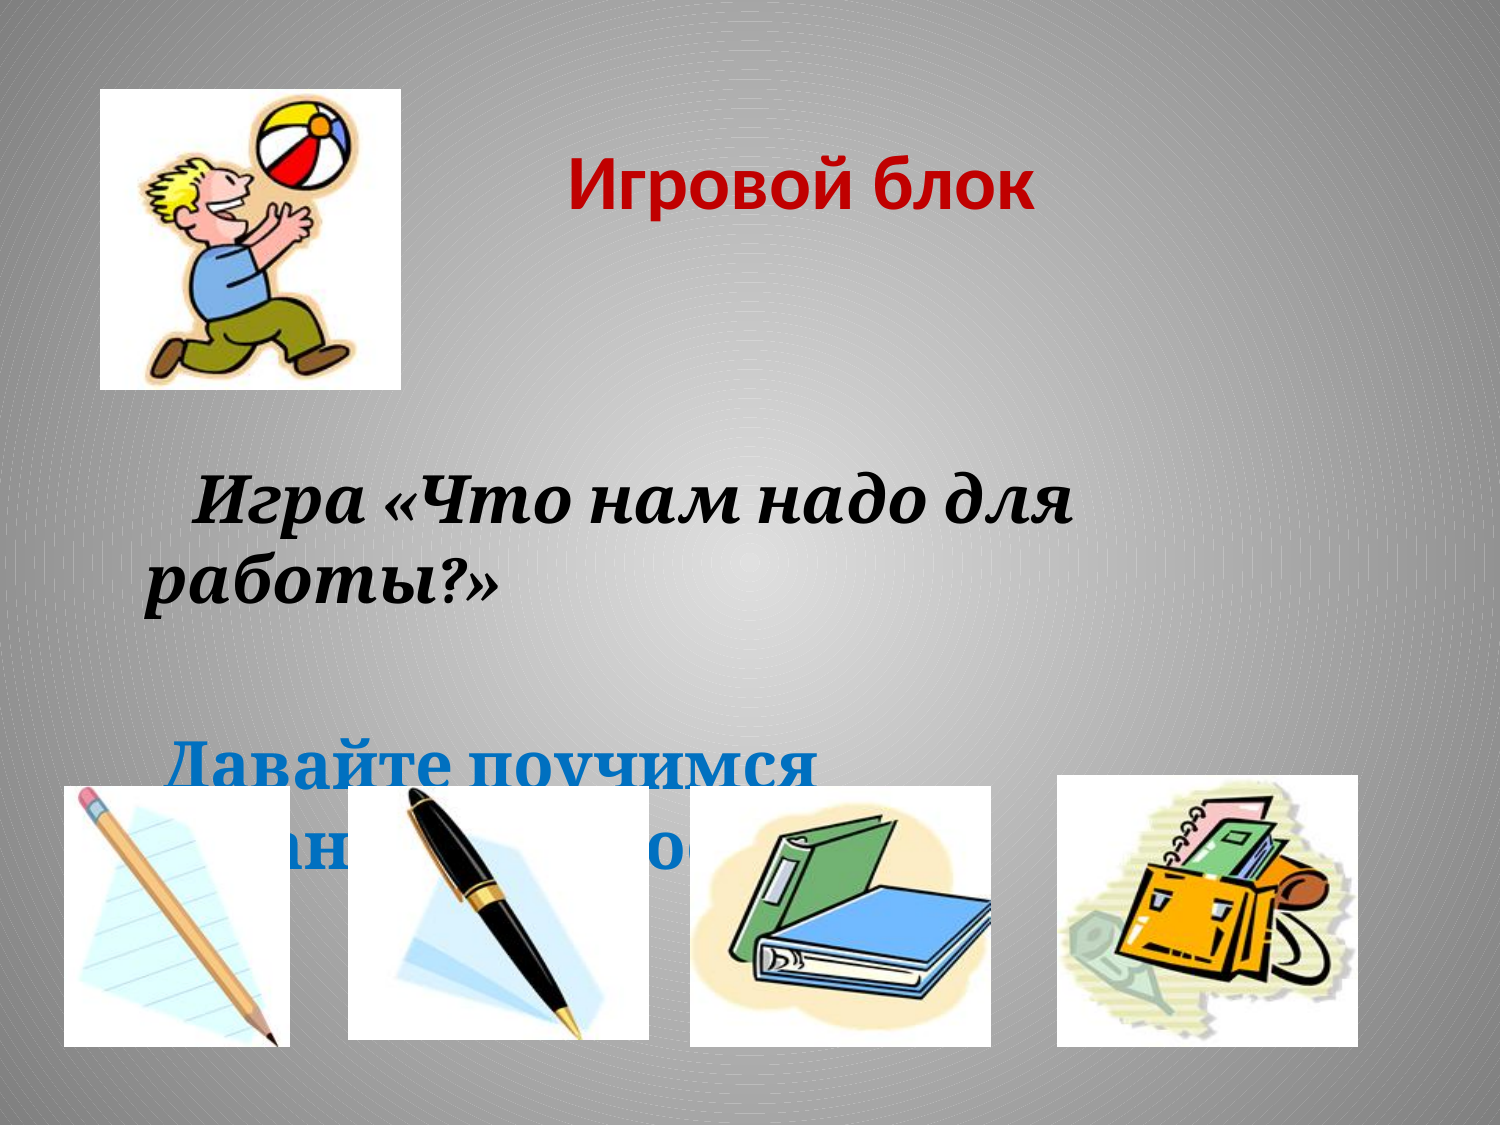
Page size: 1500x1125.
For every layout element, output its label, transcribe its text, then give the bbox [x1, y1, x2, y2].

picture [64, 786, 290, 1047]
title Игровой блок [75, 45, 1425, 233]
list Игра «Что нам надо для работы?» Давайте поучимся организованности. [75, 262, 1425, 1005]
picture [100, 89, 401, 391]
picture [348, 786, 649, 1040]
picture [1056, 774, 1358, 1048]
picture [690, 786, 992, 1047]
